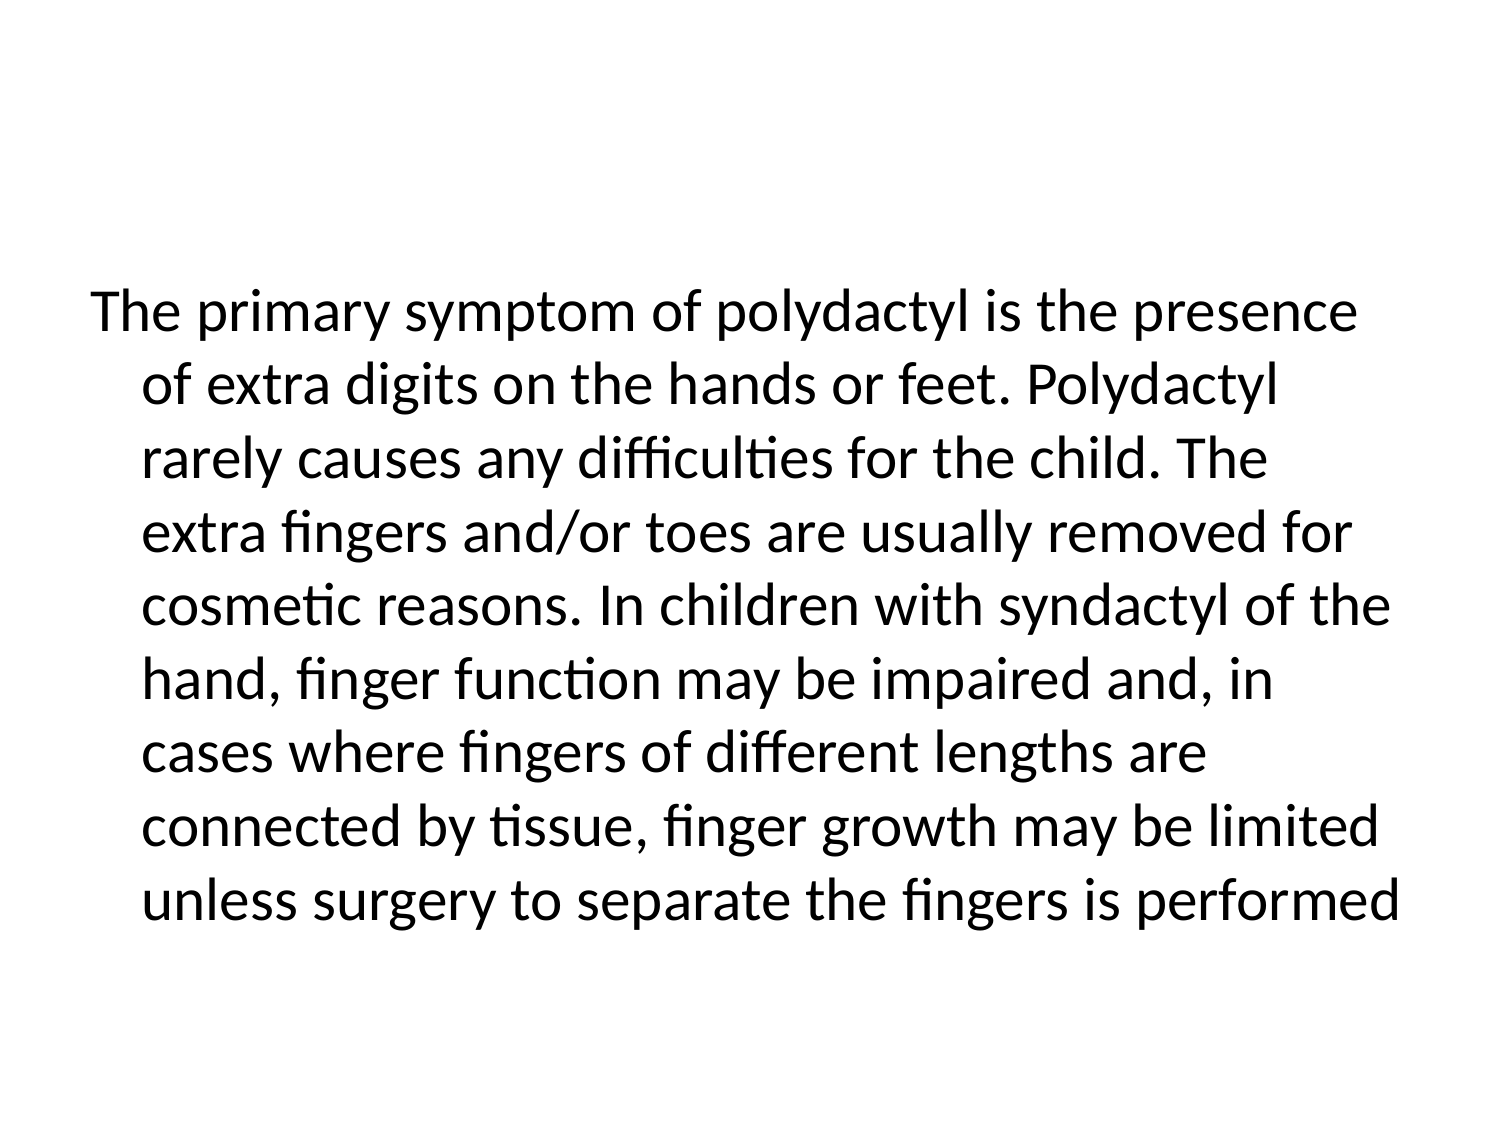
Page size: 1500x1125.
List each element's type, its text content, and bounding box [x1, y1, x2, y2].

list The primary symptom of polydactyl is the presence of extra digits on the hands or feet. Polydactyl rarely causes any difficulties for the child. The extra fingers and/or toes are usually removed for cosmetic reasons. In children with syndactyl of the hand, finger function may be impaired and, in cases where fingers of different lengths are connected by tissue, finger growth may be limited unless surgery to separate the fingers is performed [75, 262, 1425, 1005]
